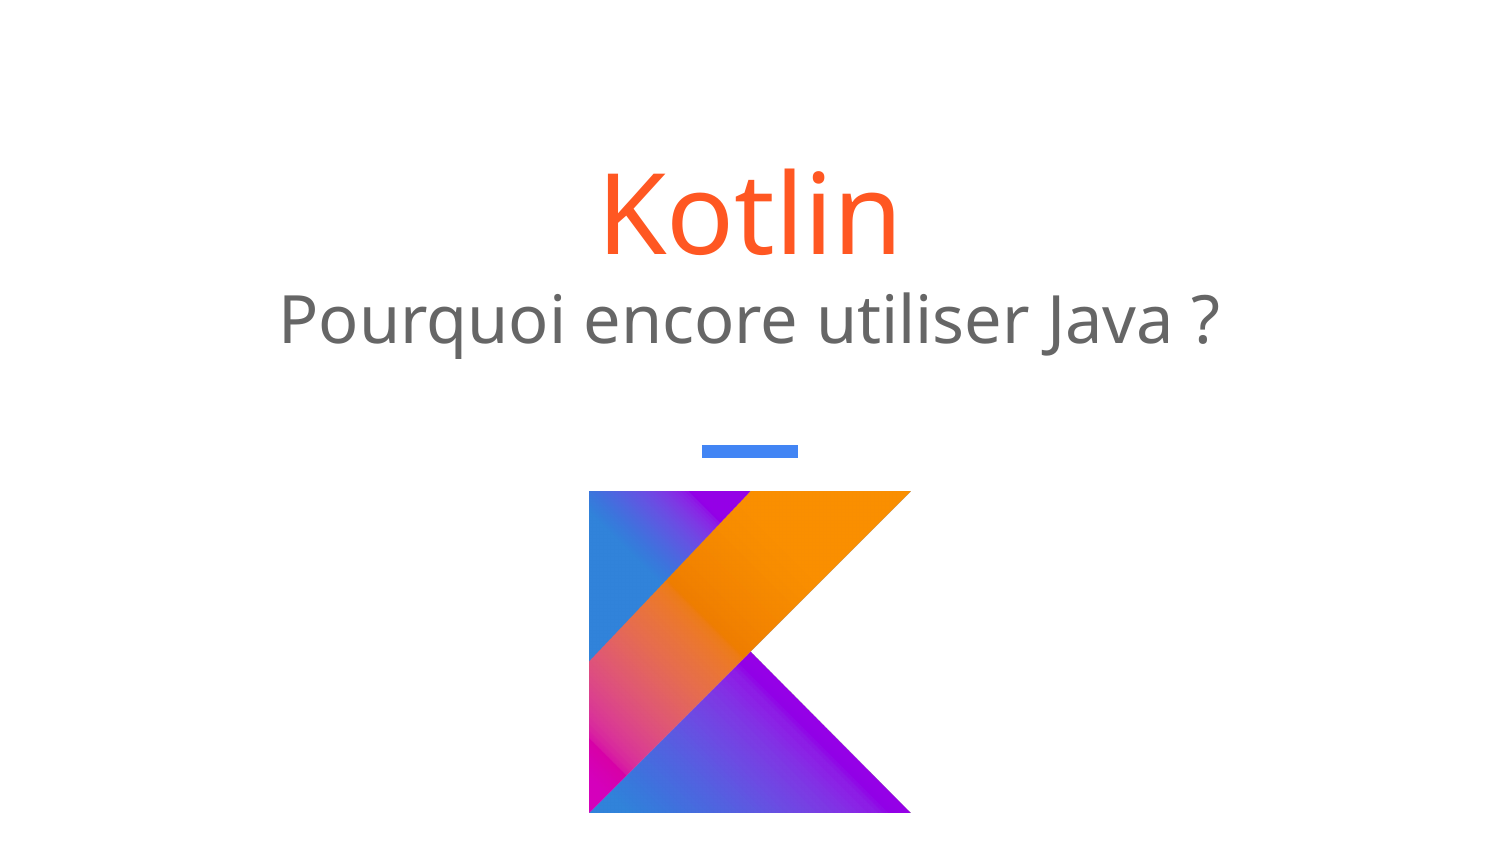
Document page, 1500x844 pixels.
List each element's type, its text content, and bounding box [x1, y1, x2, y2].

title Kotlin Pourquoi encore utiliser Java ? [51, 109, 1449, 372]
picture [589, 491, 911, 813]
